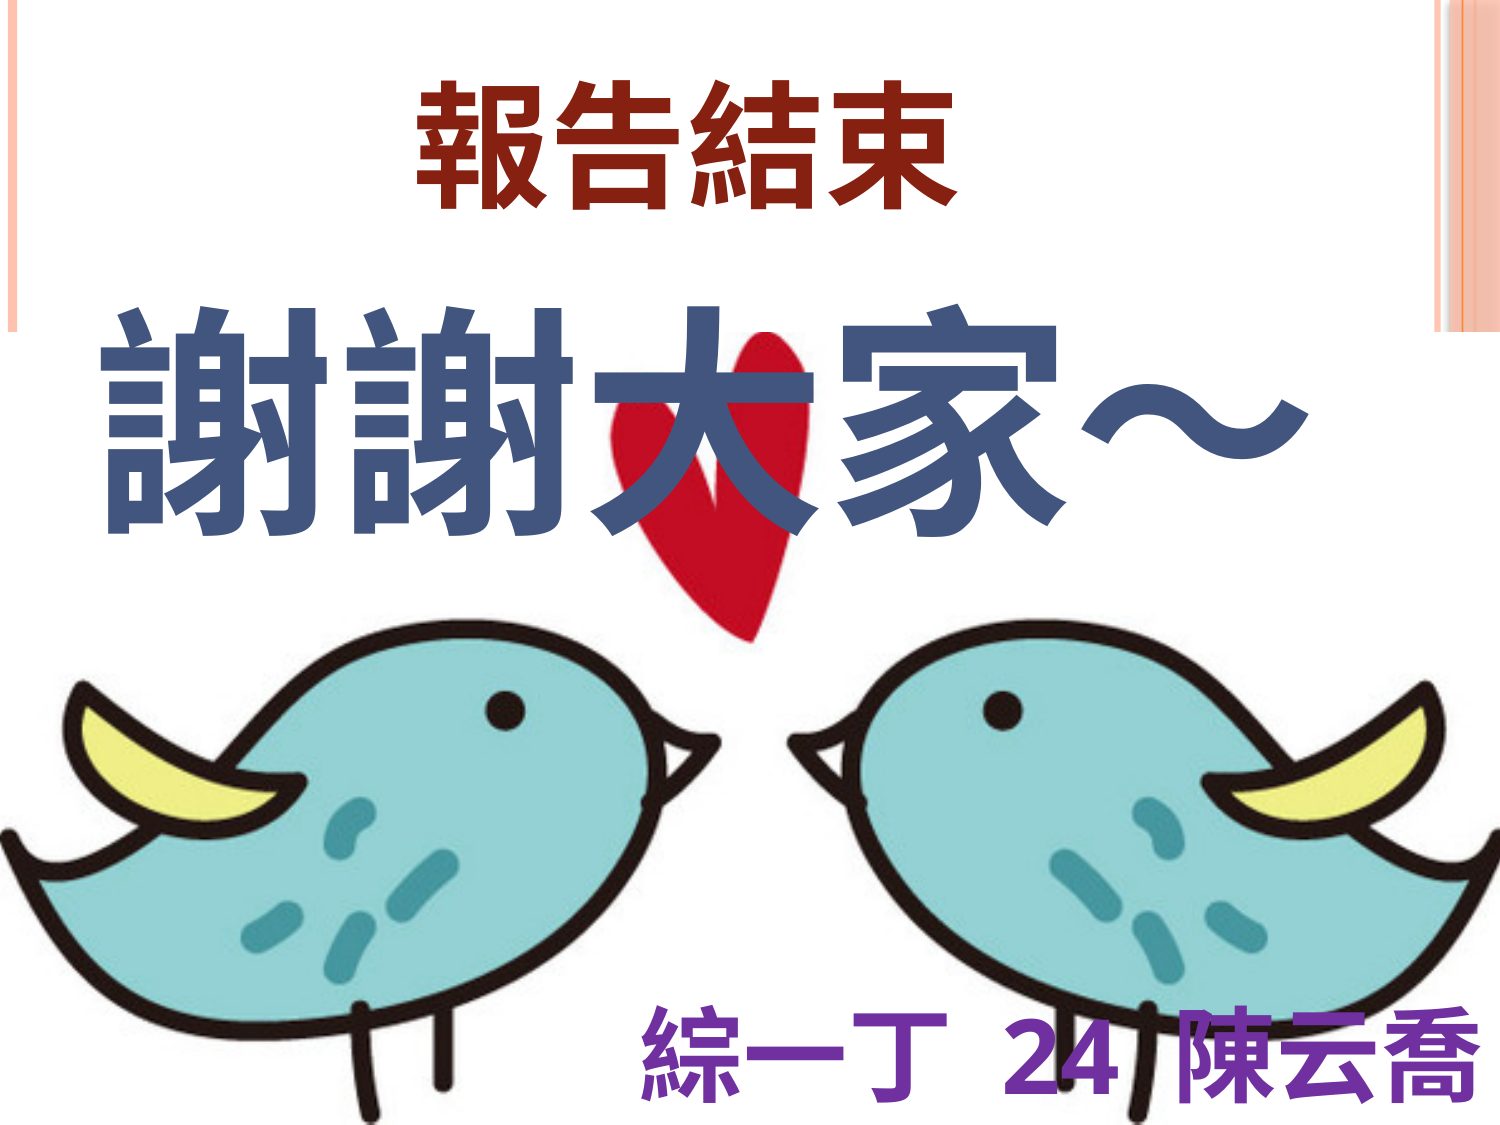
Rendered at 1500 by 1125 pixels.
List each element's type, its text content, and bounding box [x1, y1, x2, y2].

title 報告結束 [75, 45, 1300, 233]
picture [0, 331, 1500, 1125]
list 謝謝大家～ 綜一丁 24 陳云喬 [75, 262, 1500, 329]
